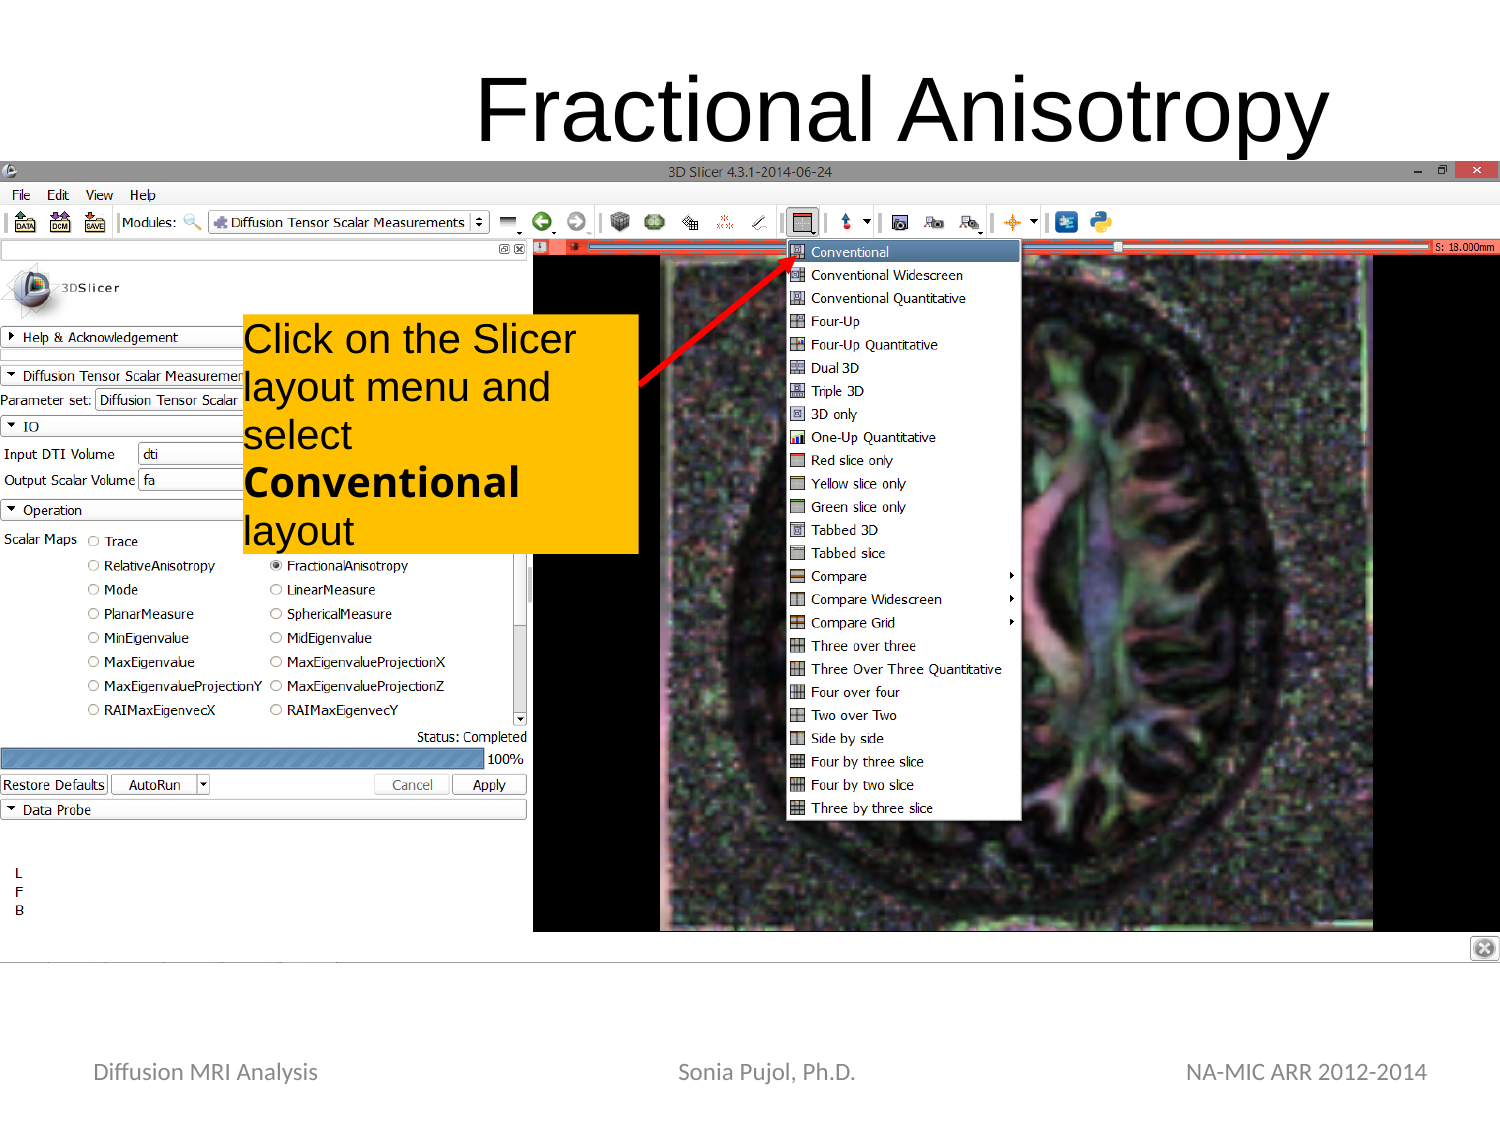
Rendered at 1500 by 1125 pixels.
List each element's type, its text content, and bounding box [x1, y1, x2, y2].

text_box Sonia Pujol, Ph.D. [678, 1056, 857, 1114]
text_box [638, 255, 798, 386]
text_box Fractional Anisotropy [474, 54, 1332, 160]
picture [0, 161, 1500, 964]
text_box NA-MIC ARR 2012-2014 [1186, 1056, 1429, 1114]
text_box Diffusion MRI Analysis [93, 1056, 319, 1114]
